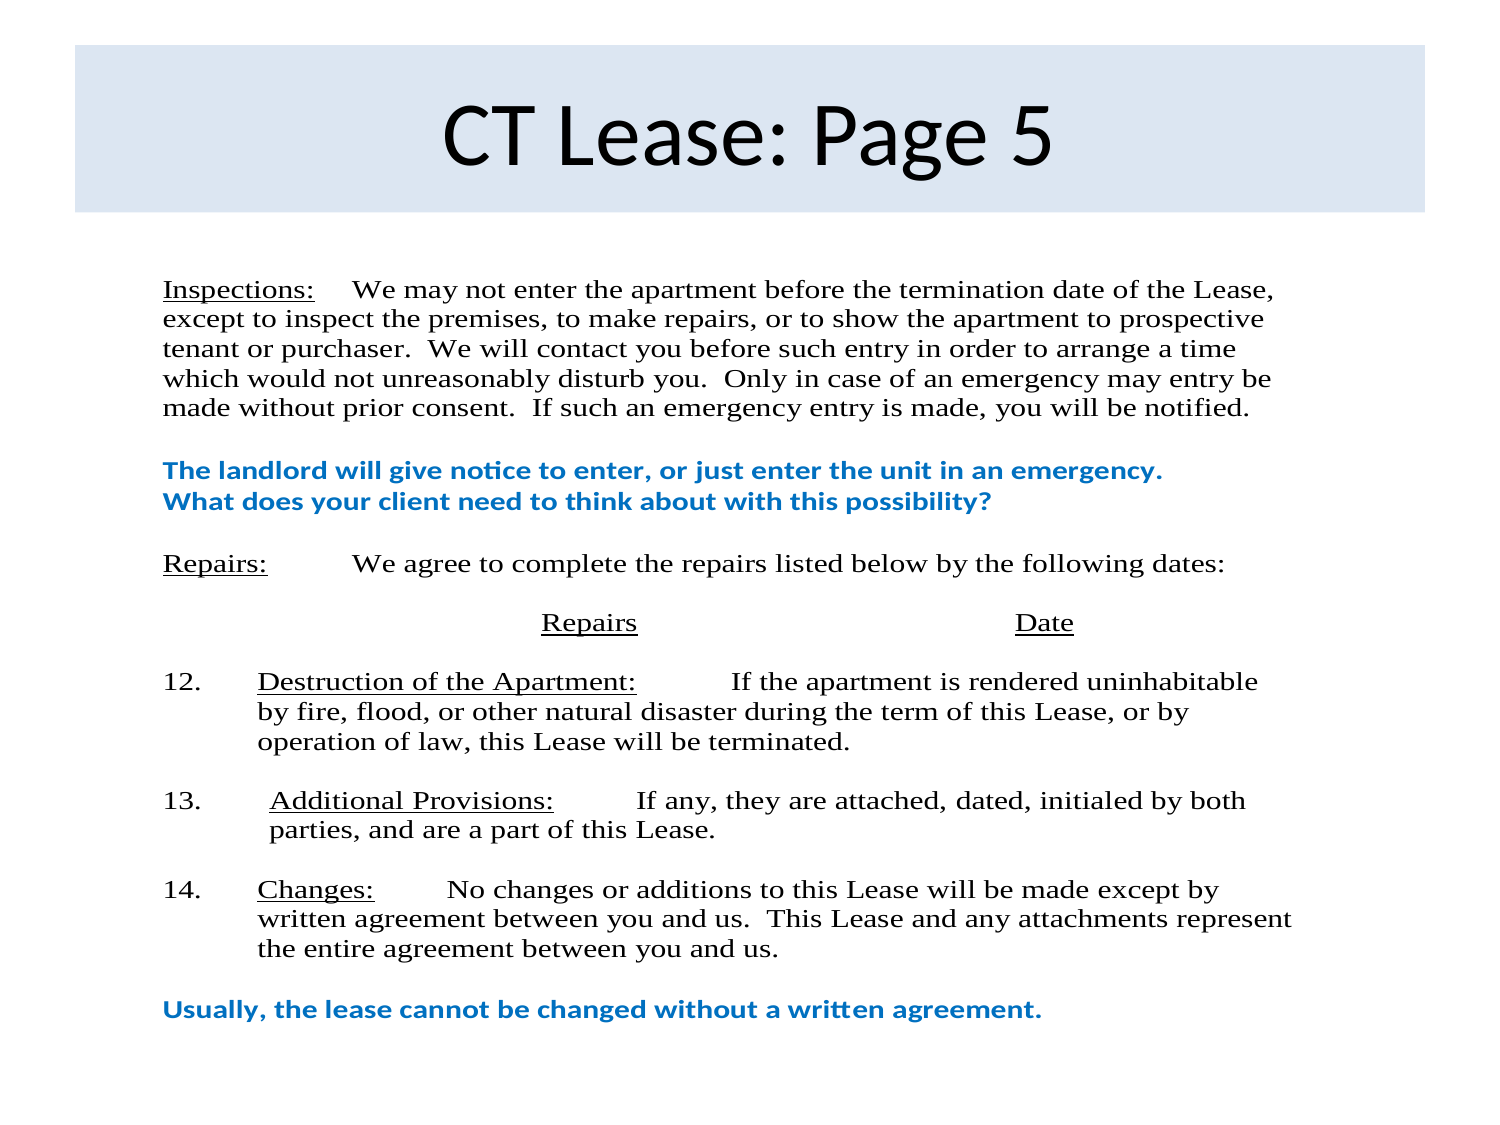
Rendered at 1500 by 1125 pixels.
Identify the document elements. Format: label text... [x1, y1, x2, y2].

title CT Lease: Page 5 [75, 45, 1425, 213]
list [162, 274, 1301, 1026]
